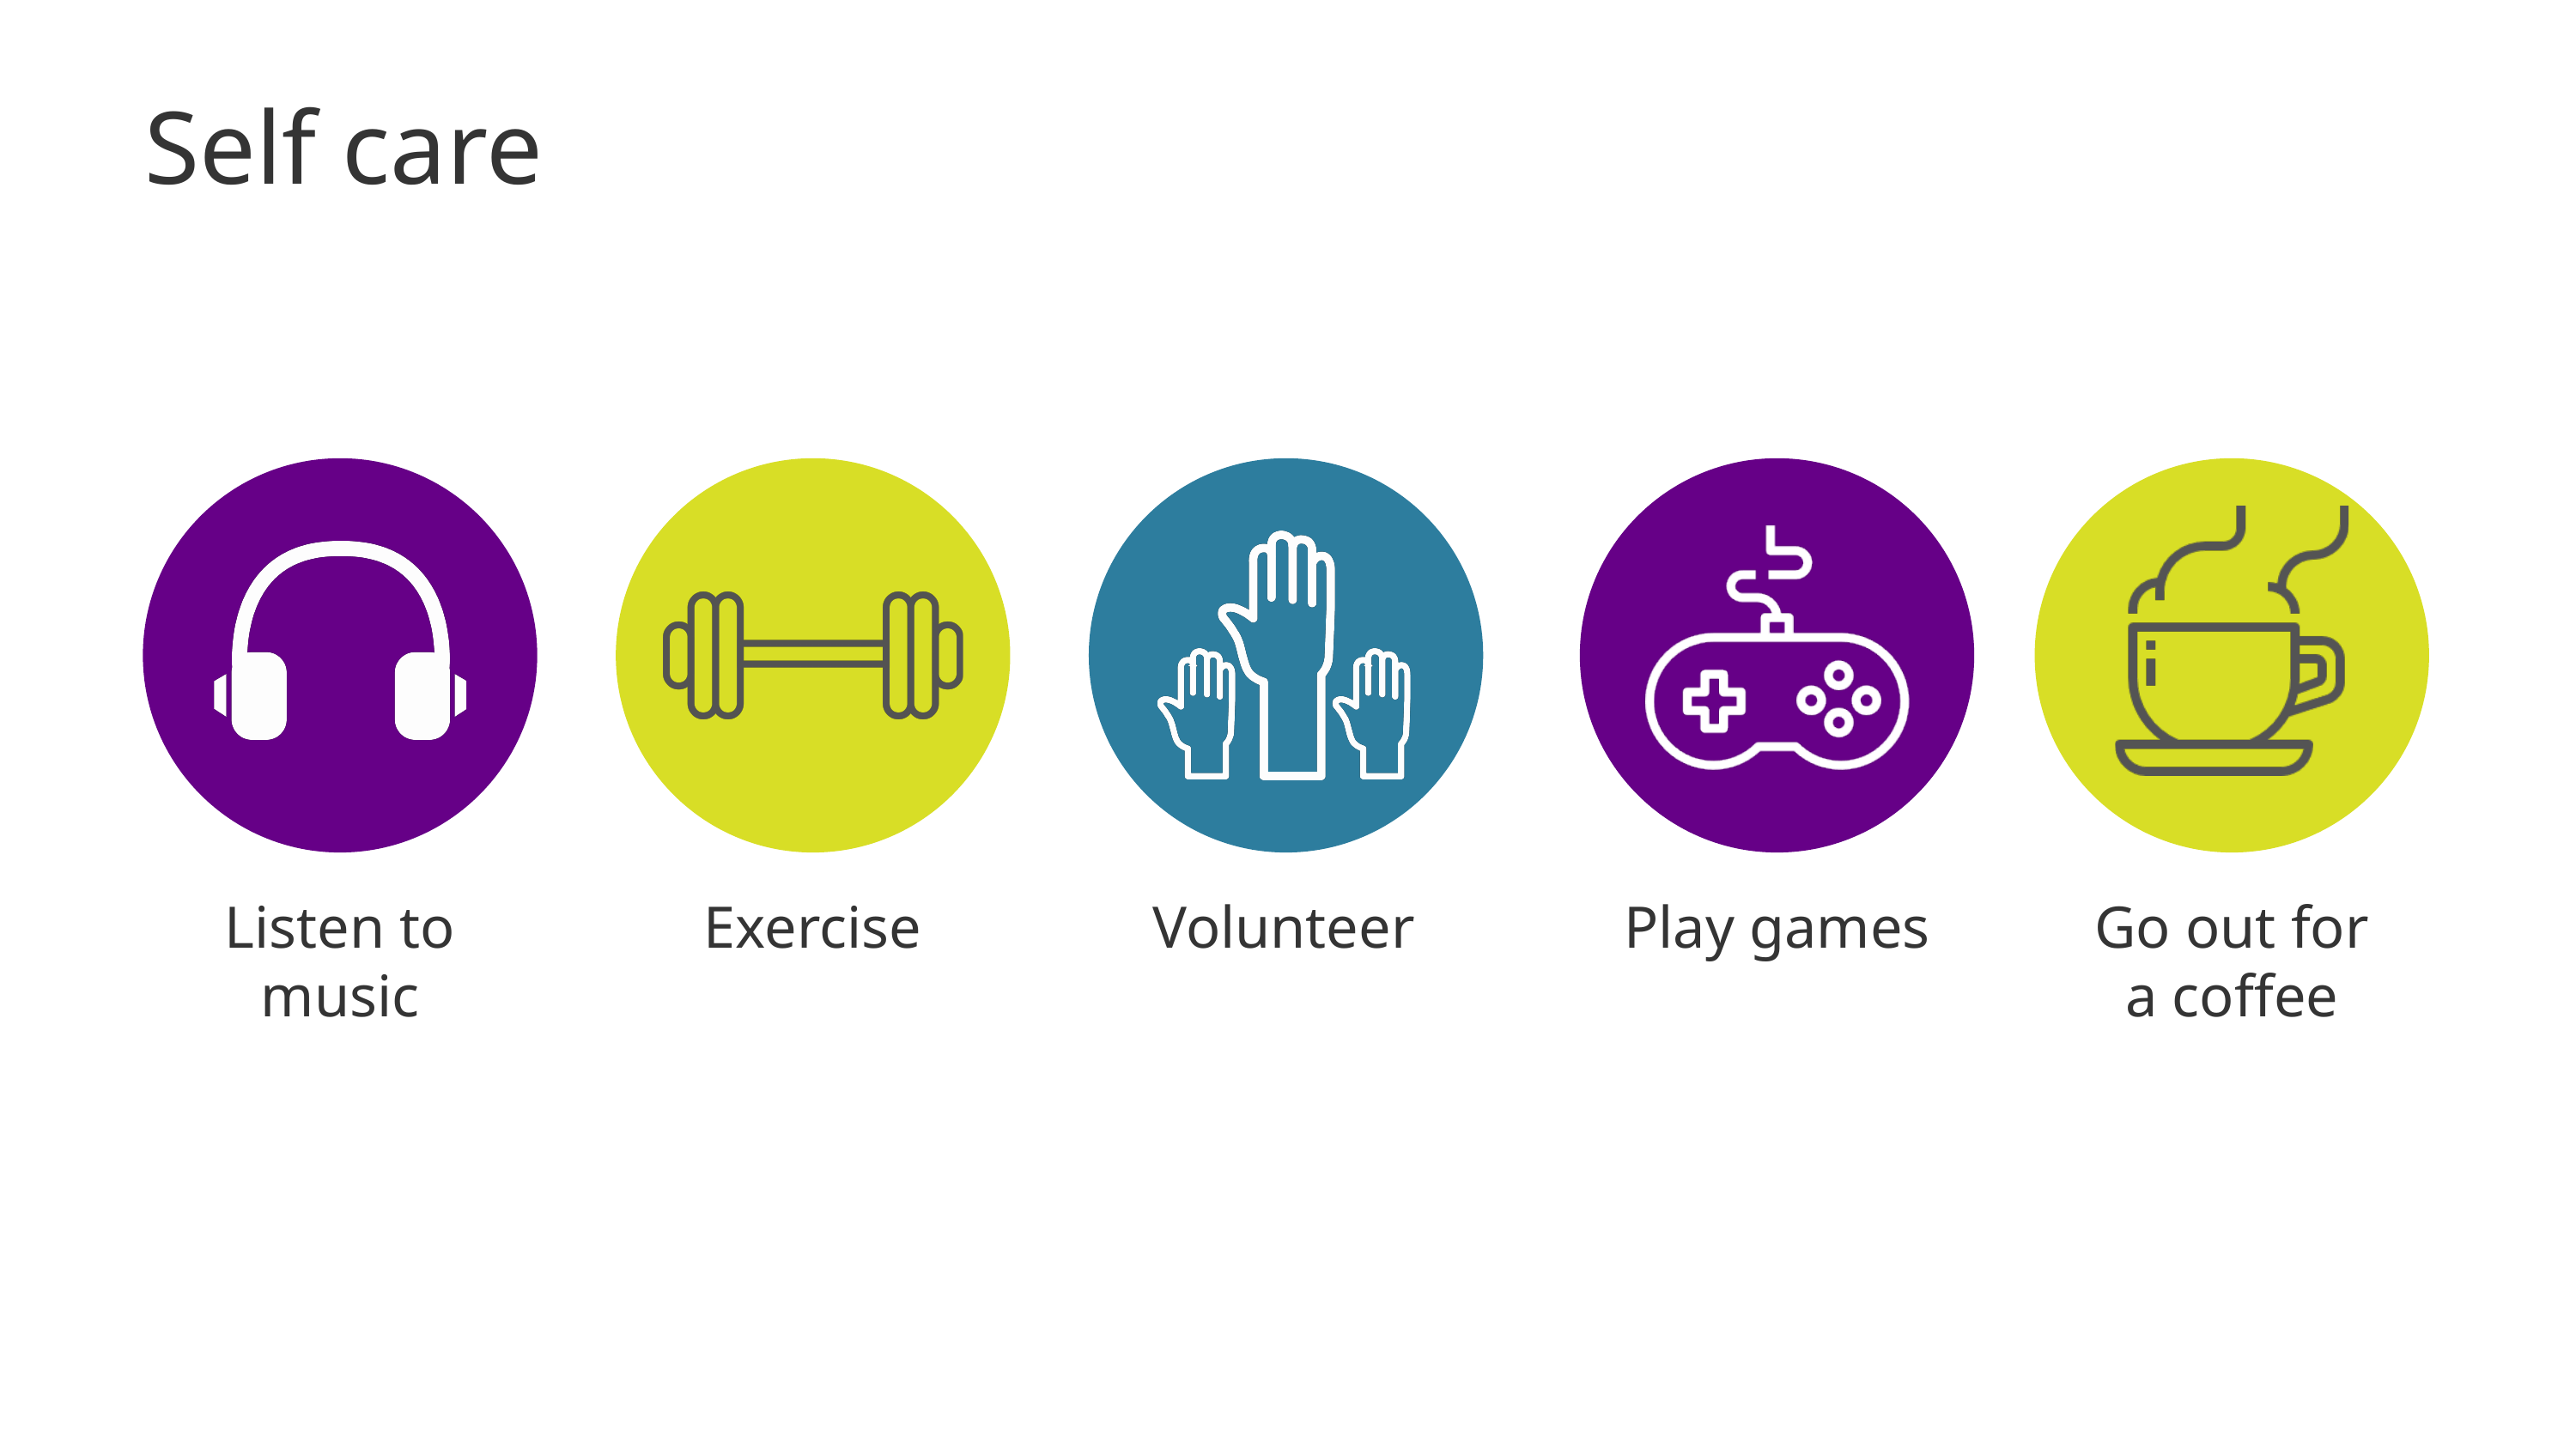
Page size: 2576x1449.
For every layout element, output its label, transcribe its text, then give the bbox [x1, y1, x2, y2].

text_box Volunteer [1047, 890, 1521, 960]
text_box Go out for a coffee [2077, 890, 2386, 1028]
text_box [1088, 458, 1484, 853]
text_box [2034, 458, 2430, 853]
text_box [143, 458, 538, 853]
text_box Listen to music [167, 890, 513, 1028]
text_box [615, 458, 1011, 853]
text_box Self care [144, 74, 1643, 204]
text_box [1579, 458, 1975, 853]
text_box Play games [1562, 890, 1992, 960]
text_box Exercise [654, 890, 971, 960]
